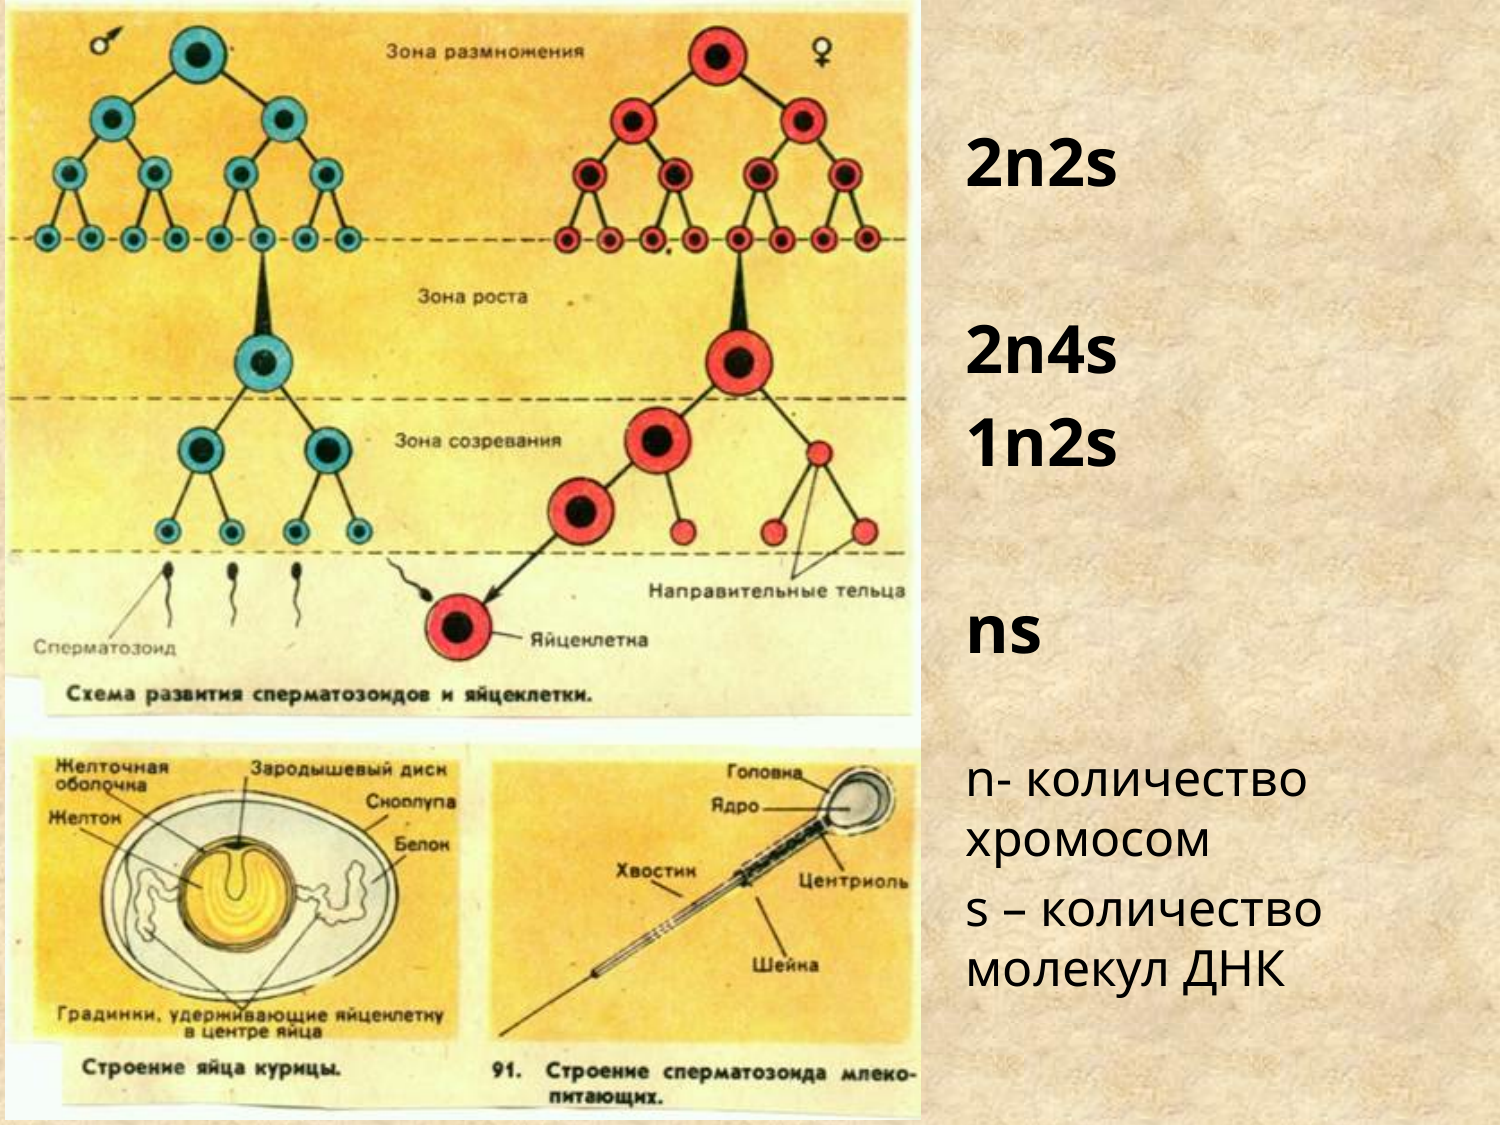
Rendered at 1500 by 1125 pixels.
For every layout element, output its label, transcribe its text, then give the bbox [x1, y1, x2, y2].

picture [0, 0, 1500, 1125]
list 2n2s 2n4s 1n2s ns n- количество хромосом s – количество молекул ДНК [950, 19, 1471, 1083]
